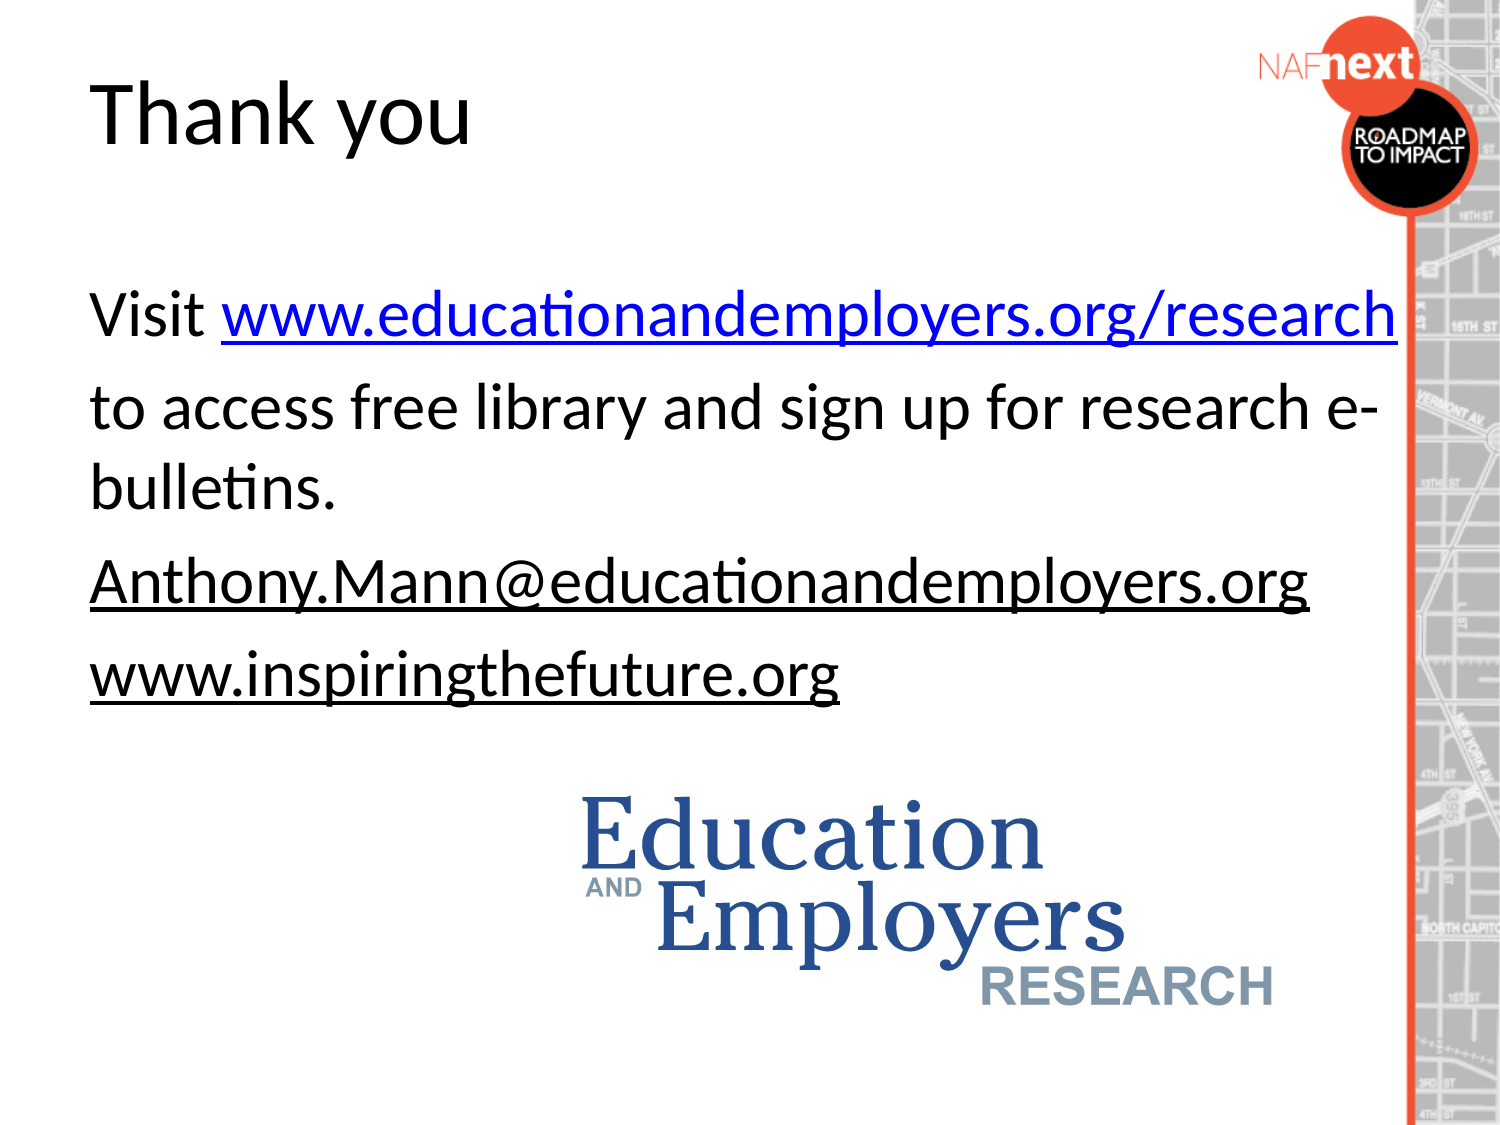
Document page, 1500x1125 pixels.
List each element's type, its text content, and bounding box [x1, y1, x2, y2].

list Visit www.educationandemployers.org/research to access free library and sign up for research e-bulletins. Anthony.Mann@educationandemployers.org www.inspiringthefuture.org [75, 262, 1425, 1005]
title Thank you [75, 45, 1425, 233]
picture [548, 0, 1500, 1125]
